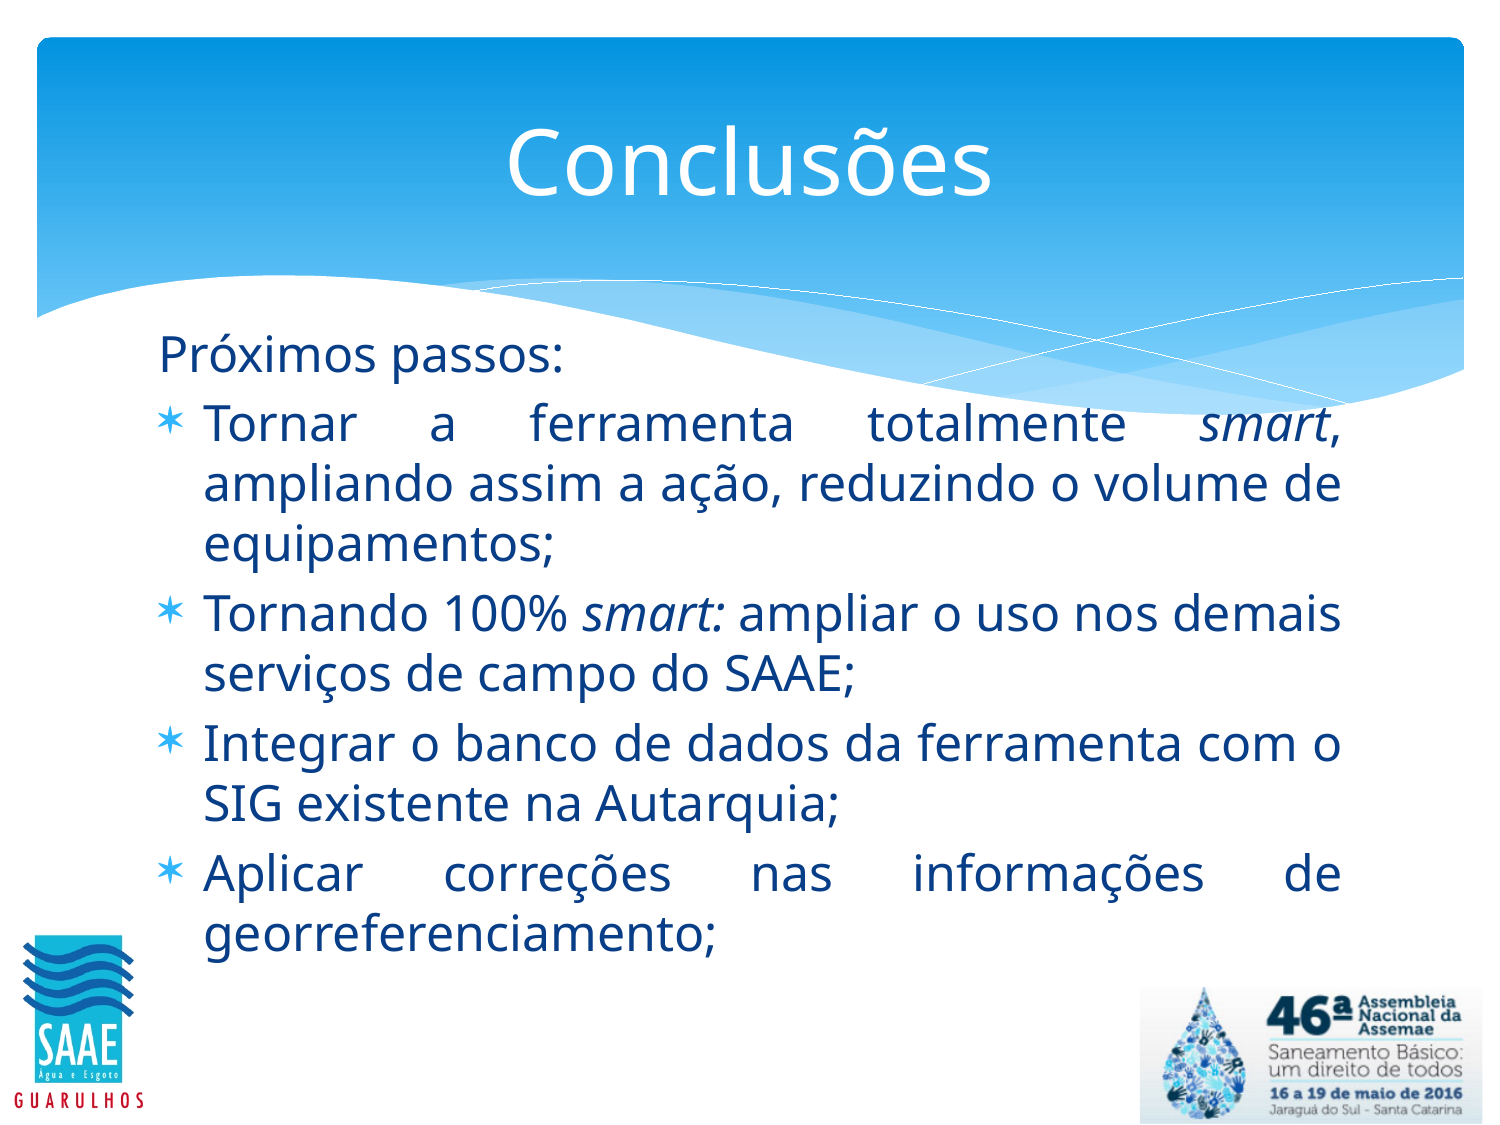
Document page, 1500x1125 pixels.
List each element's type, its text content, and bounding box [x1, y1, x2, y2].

picture [1139, 987, 1483, 1124]
picture [5, 921, 151, 1118]
title Conclusões [75, 55, 1425, 261]
list Próximos passos: Tornar a ferramenta totalmente smart, ampliando assim a ação, reduzindo o volume de equipamentos; Tornando 100% smart: ampliar o uso nos demais serviços de campo do SAAE; Integrar o banco de dados da ferramenta com o SIG existente na Autarquia; Aplicar correções nas informações de georreferenciamento; [143, 314, 1359, 1005]
